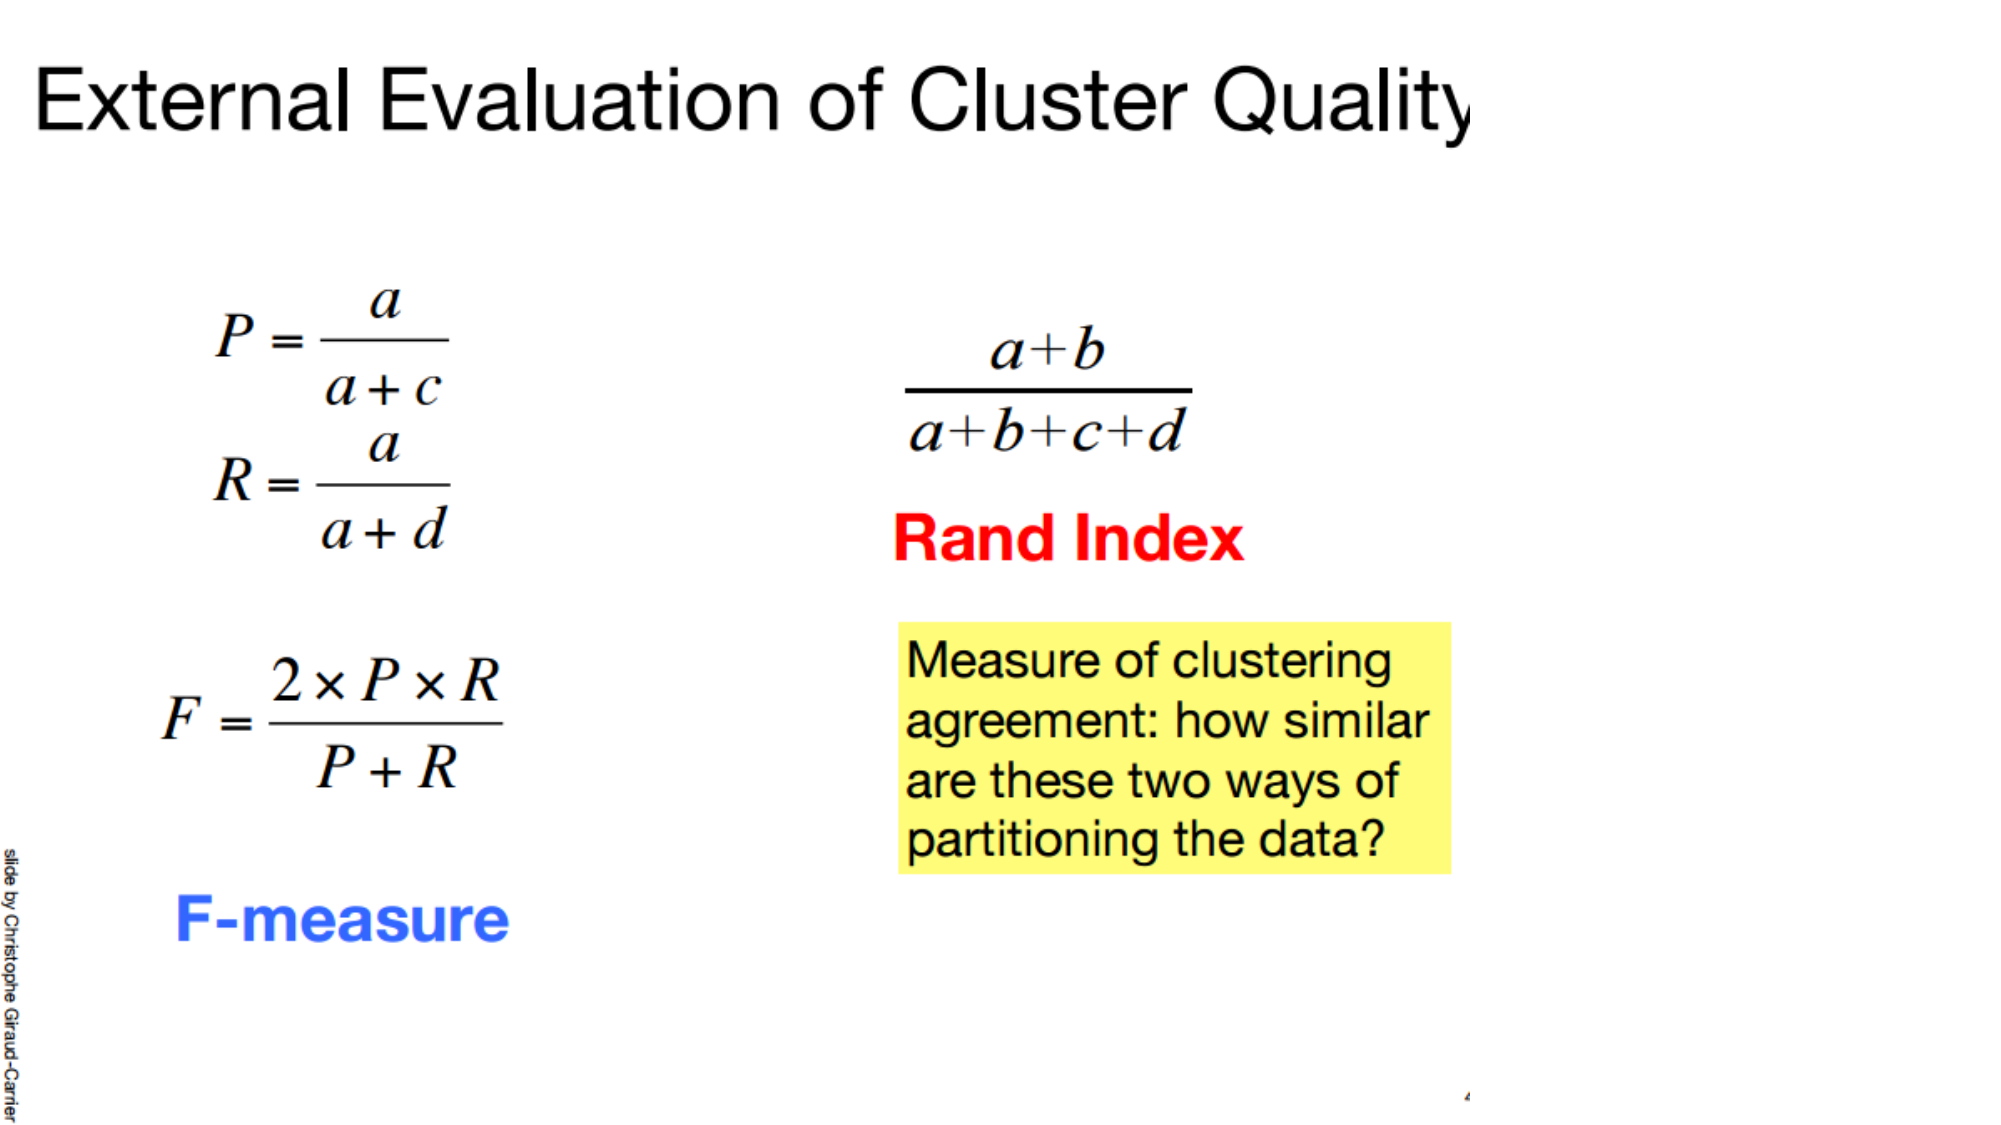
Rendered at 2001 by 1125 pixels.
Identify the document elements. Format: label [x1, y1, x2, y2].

picture [0, 0, 1470, 1125]
